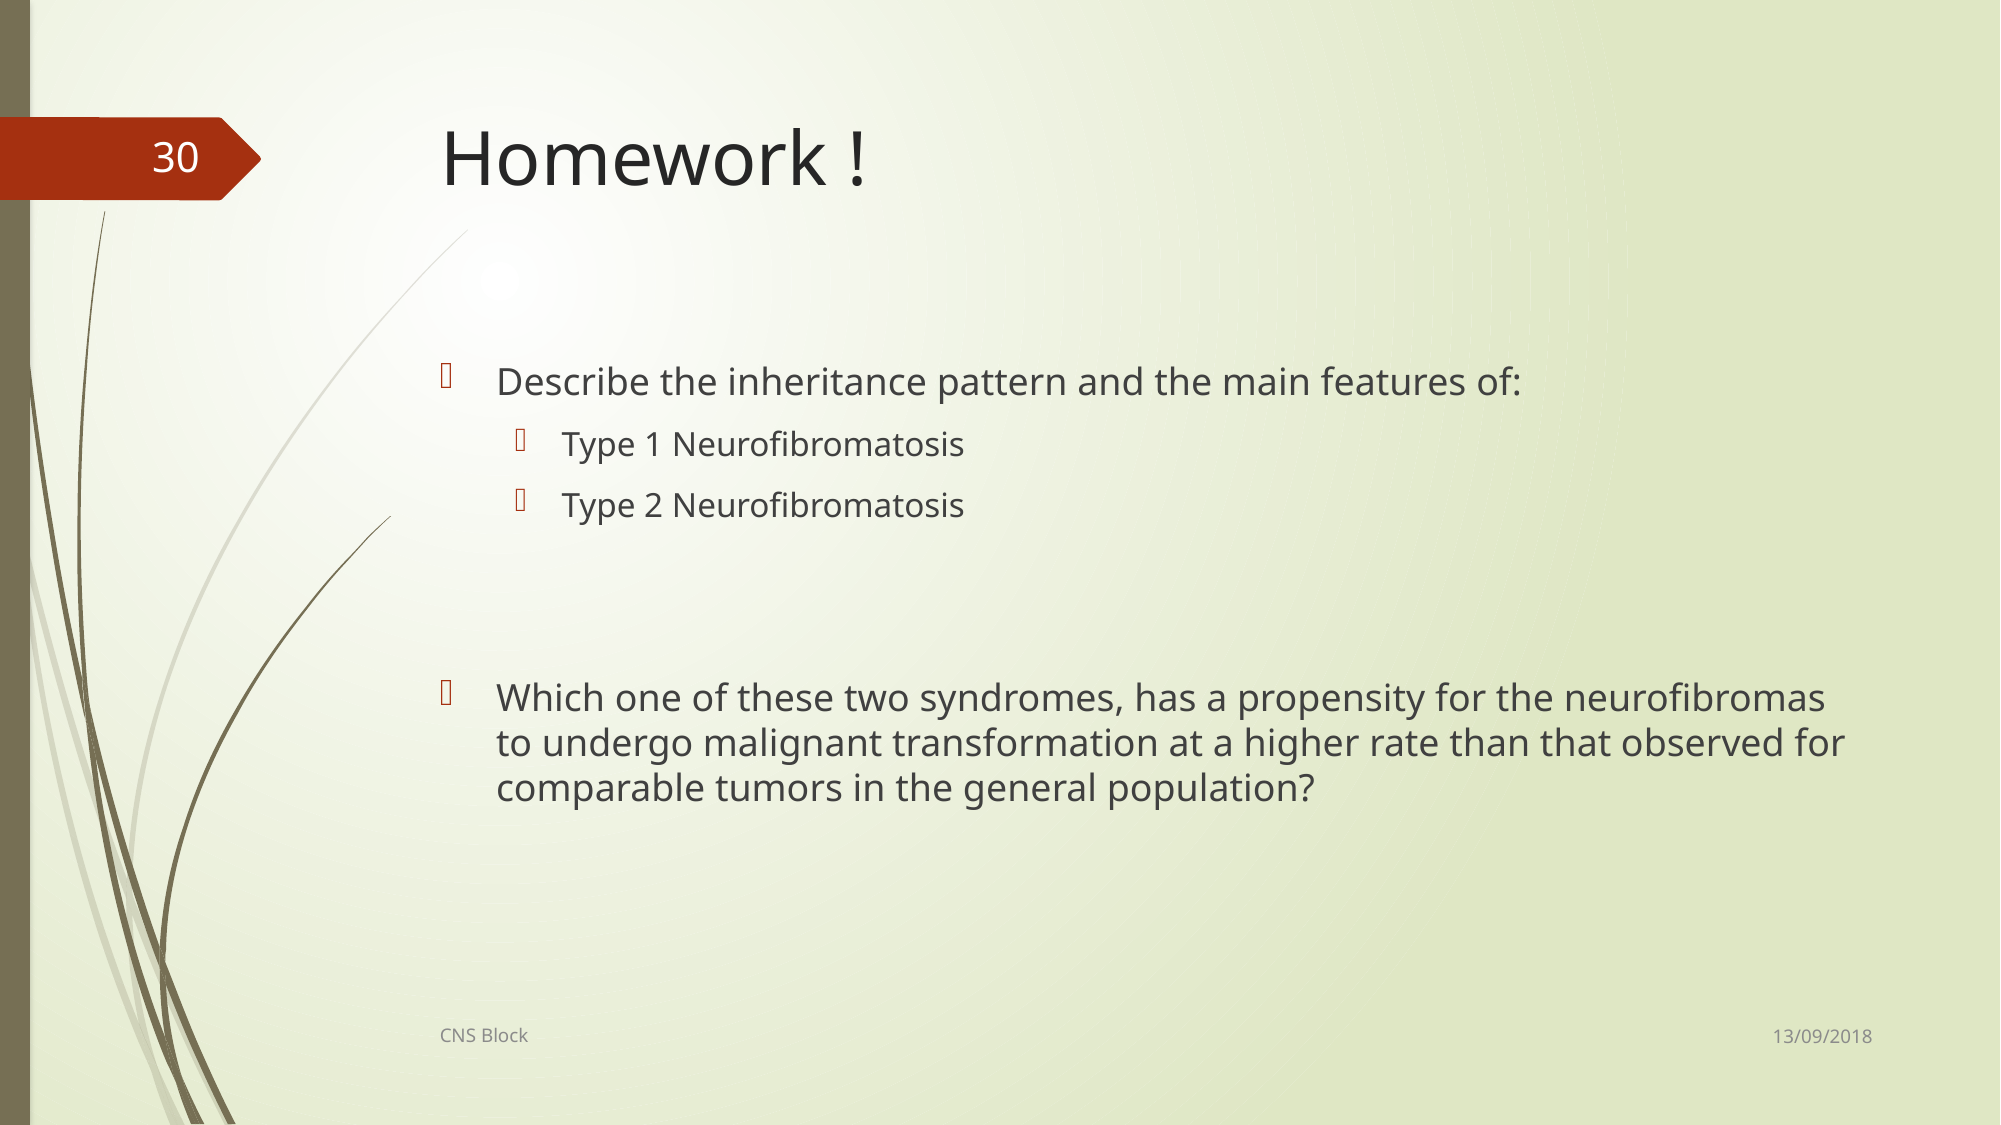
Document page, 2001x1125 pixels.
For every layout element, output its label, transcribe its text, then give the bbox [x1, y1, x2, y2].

list Describe the inheritance pattern and the main features of: Type 1 Neurofibromatosis Type 2 Neurofibromatosis Which one of these two syndromes, has a propensity for the neurofibromas to undergo malignant transformation at a higher rate than that observed for comparable tumors in the general population? [424, 350, 1888, 970]
slide_number 30 [87, 129, 216, 190]
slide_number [1699, 1005, 1888, 1067]
footer CNS Block [424, 1006, 1675, 1067]
title Homework ! [425, 102, 1888, 313]
